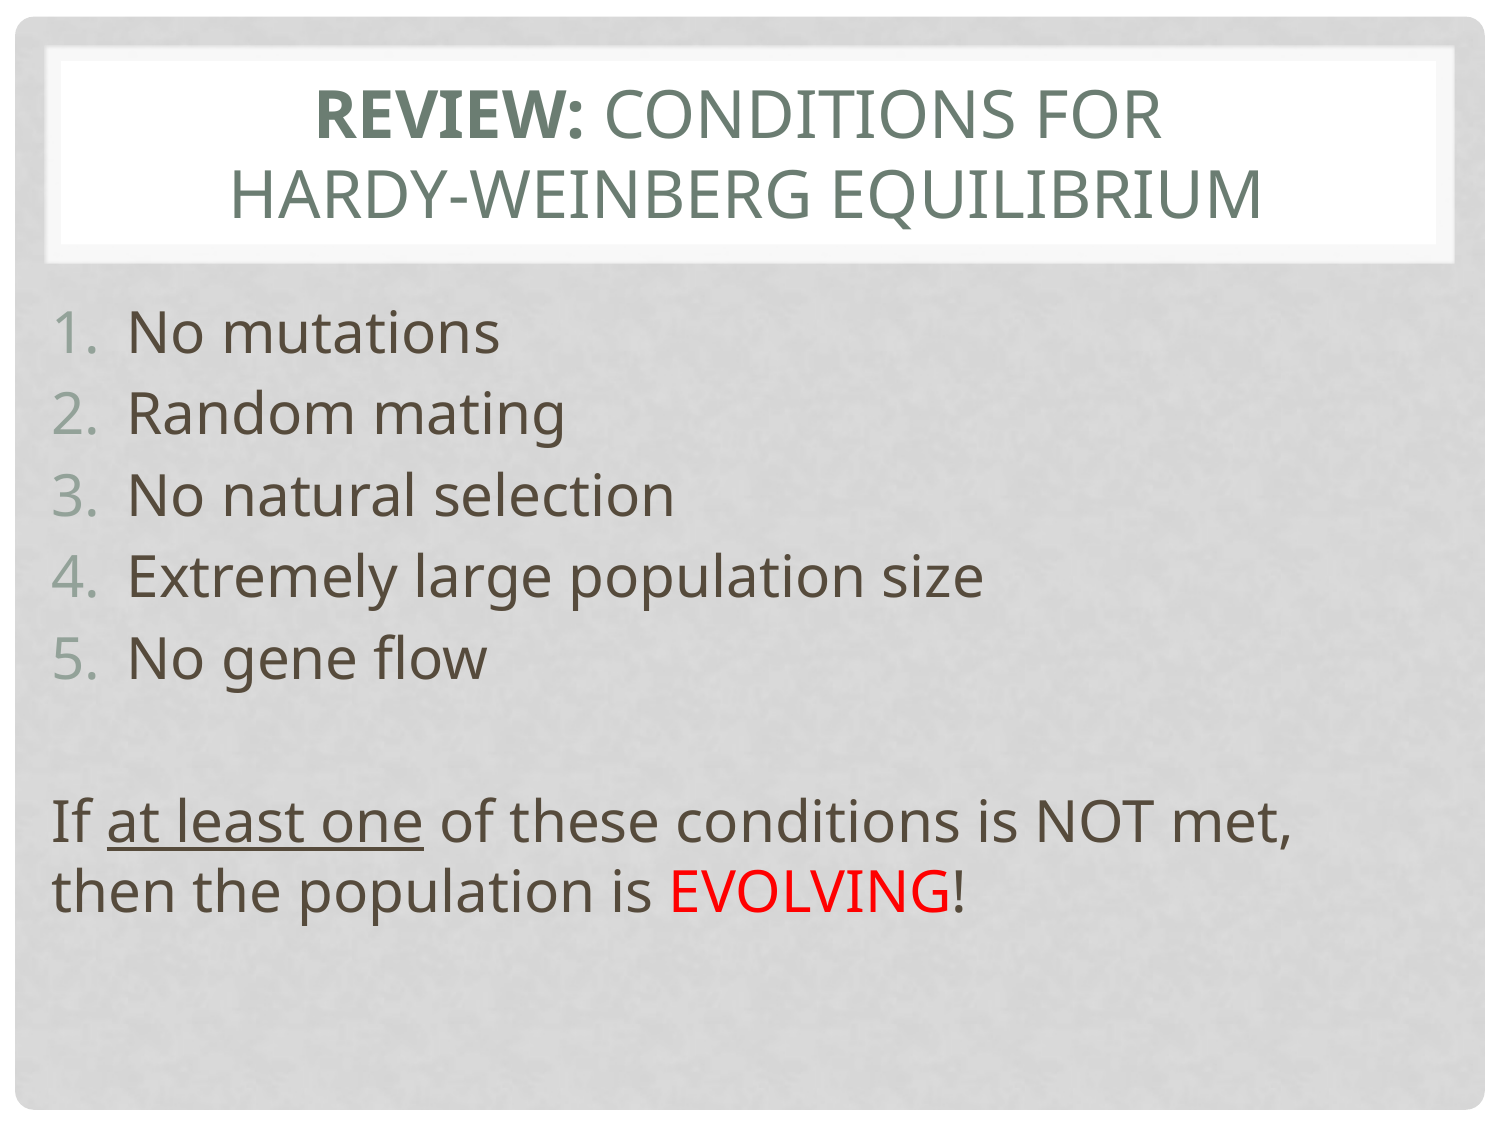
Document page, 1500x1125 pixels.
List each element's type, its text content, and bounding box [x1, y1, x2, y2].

title REVIEW: Conditions for Hardy-Weinberg equilibrium [69, 66, 1425, 238]
picture [15, 16, 1485, 1110]
list No mutations Random mating No natural selection Extremely large population size No gene flow If at least one of these conditions is NOT met, then the population is EVOLVING! [17, 287, 1480, 1104]
